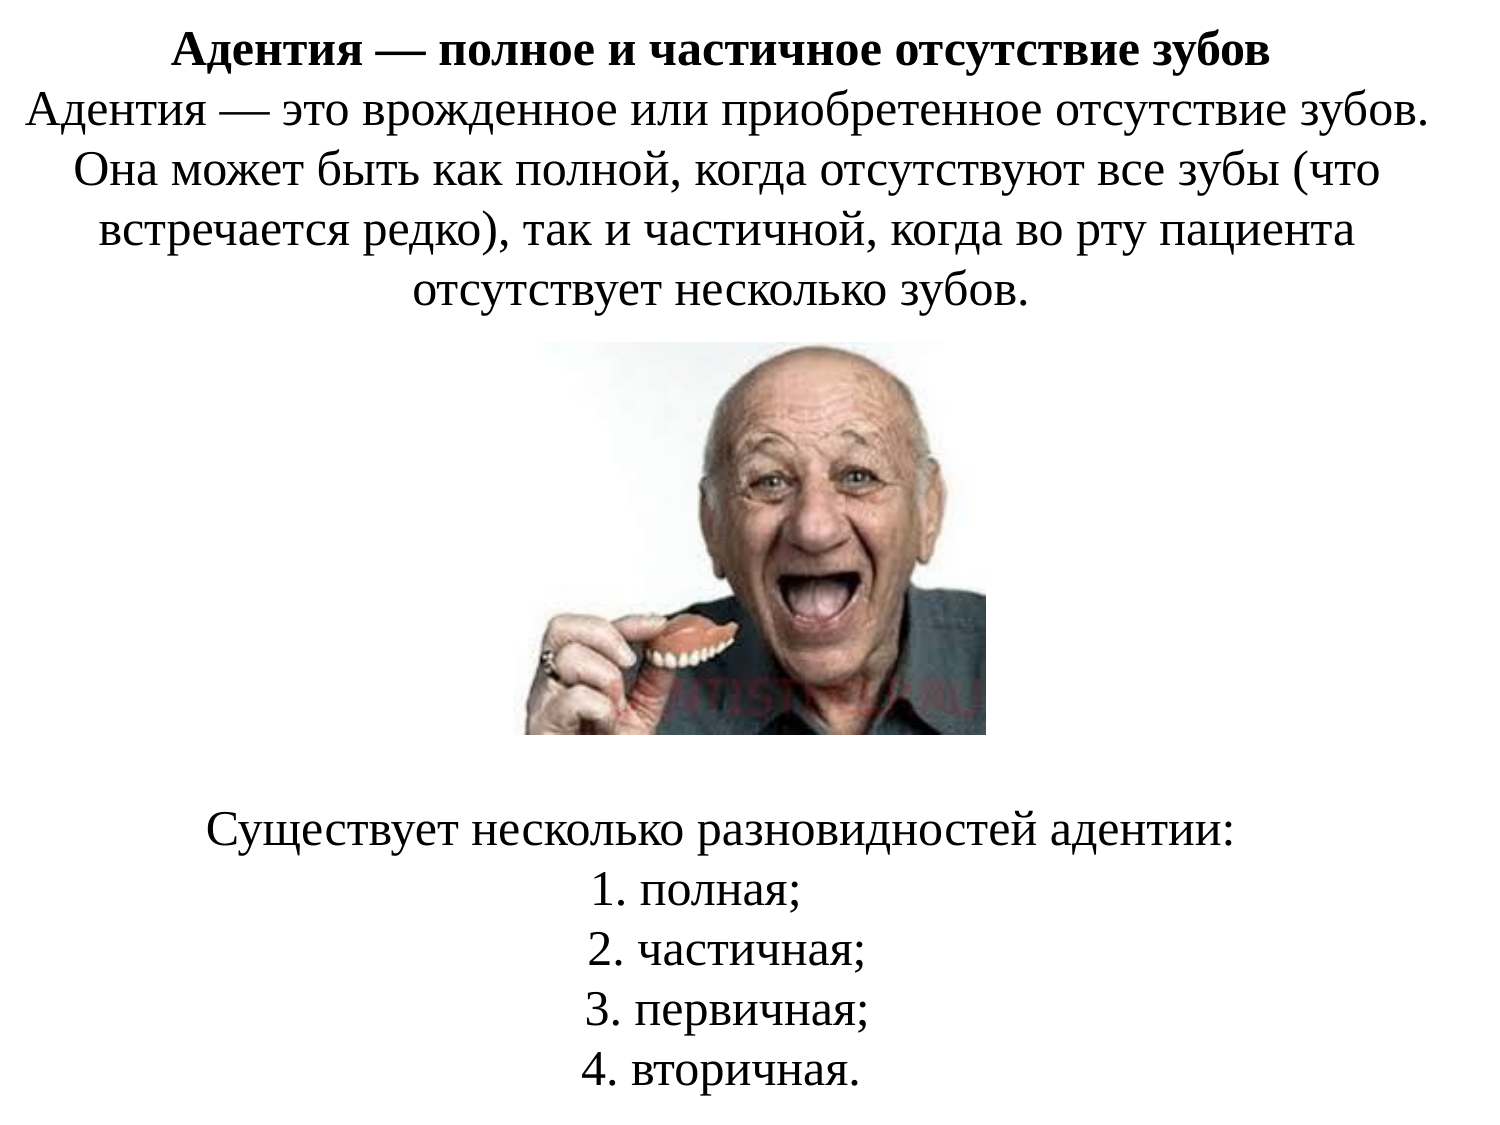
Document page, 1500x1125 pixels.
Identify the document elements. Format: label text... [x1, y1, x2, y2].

text_box Адентия — полное и частичное отсутствие зубов Адентия — это врожденное или приобретенное отсутствие зубов. Она может быть как полной, когда отсутствуют все зубы (что встречается редко), так и частичной, когда во рту пациента отсутствует несколько зубов. Существует несколько разновидностей адентии: 1. полная; 2. частичная; 3. первичная; 4. вторичная. [0, 0, 1455, 1107]
picture [514, 341, 986, 735]
